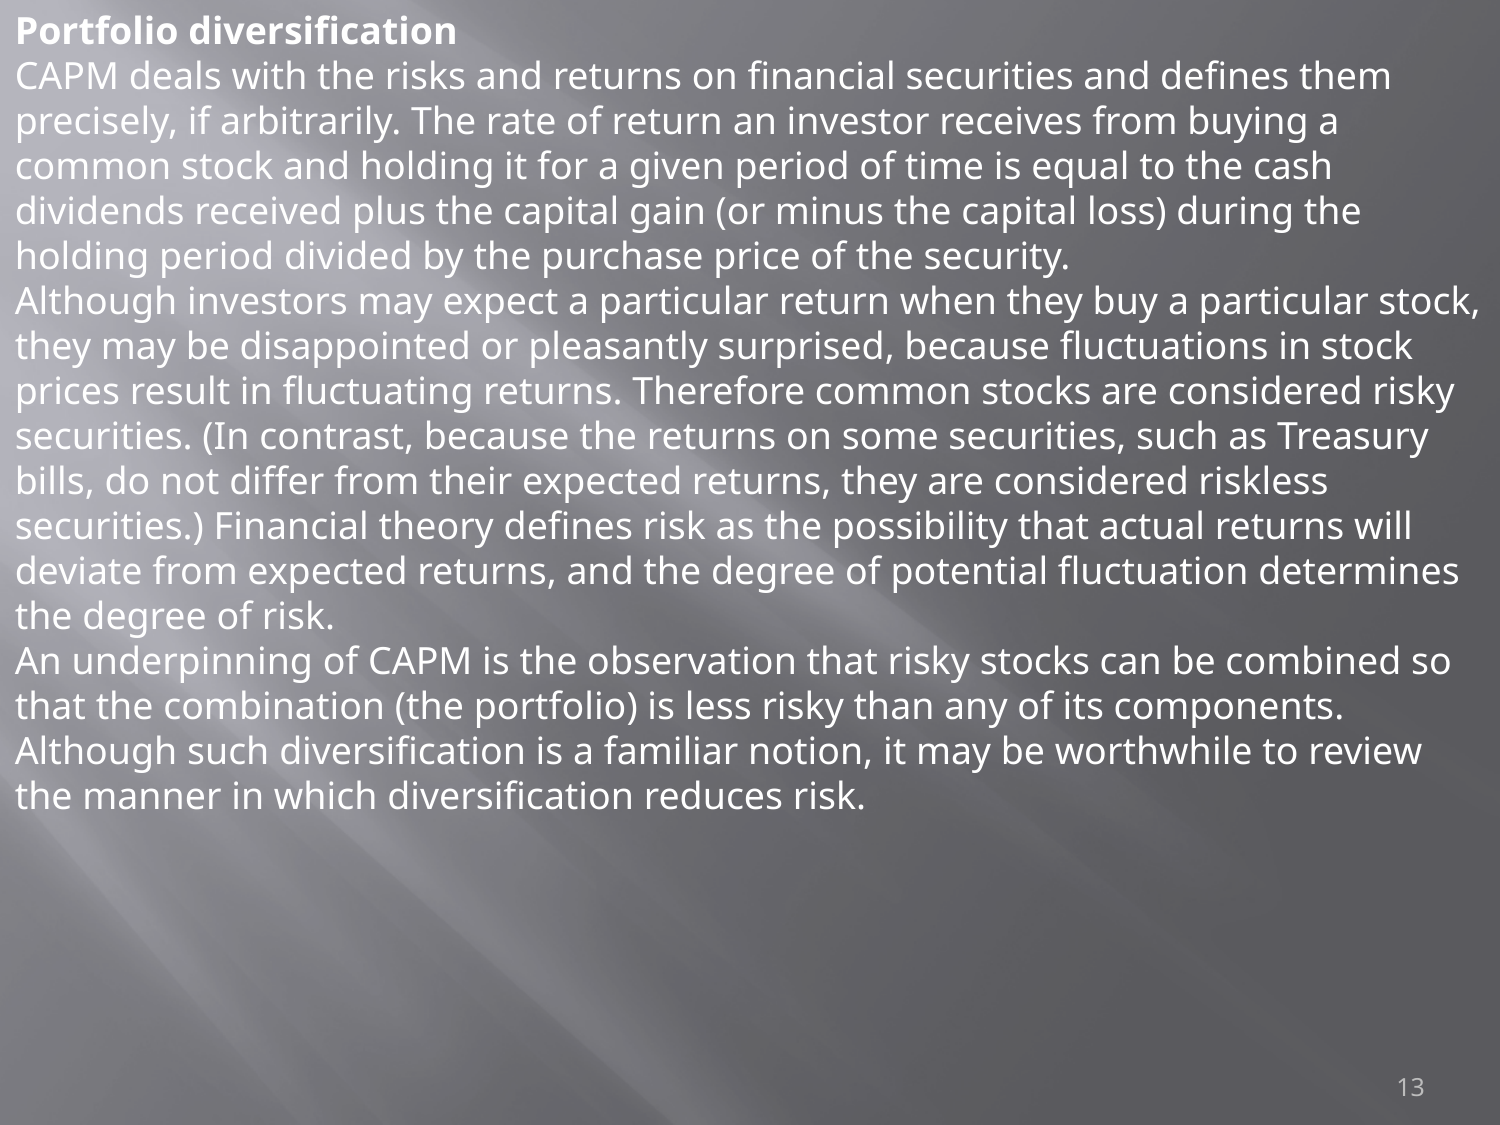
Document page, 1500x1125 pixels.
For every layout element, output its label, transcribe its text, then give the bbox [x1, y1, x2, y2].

text_box Portfolio diversification CAPM deals with the risks and returns on financial securities and defines them precisely, if arbitrarily. The rate of return an investor receives from buying a common stock and holding it for a given period of time is equal to the cash dividends received plus the capital gain (or minus the capital loss) during the holding period divided by the purchase price of the security. Although investors may expect a particular return when they buy a particular stock, they may be disappointed or pleasantly surprised, because fluctuations in stock prices result in fluctuating returns. Therefore common stocks are considered risky securities. (In contrast, because the returns on some securities, such as Treasury bills, do not differ from their expected returns, they are considered riskless securities.) Financial theory defines risk as the possibility that actual returns will deviate from expected returns, and the degree of potential fluctuation determines the degree of risk. An underpinning of CAPM is the observation that risky stocks can be combined so that the combination (the portfolio) is less risky than any of its components. Although such diversification is a familiar notion, it may be worthwhile to review the manner in which diversification reduces risk. [0, 0, 1500, 825]
slide_number 13 [1299, 1052, 1425, 1113]
